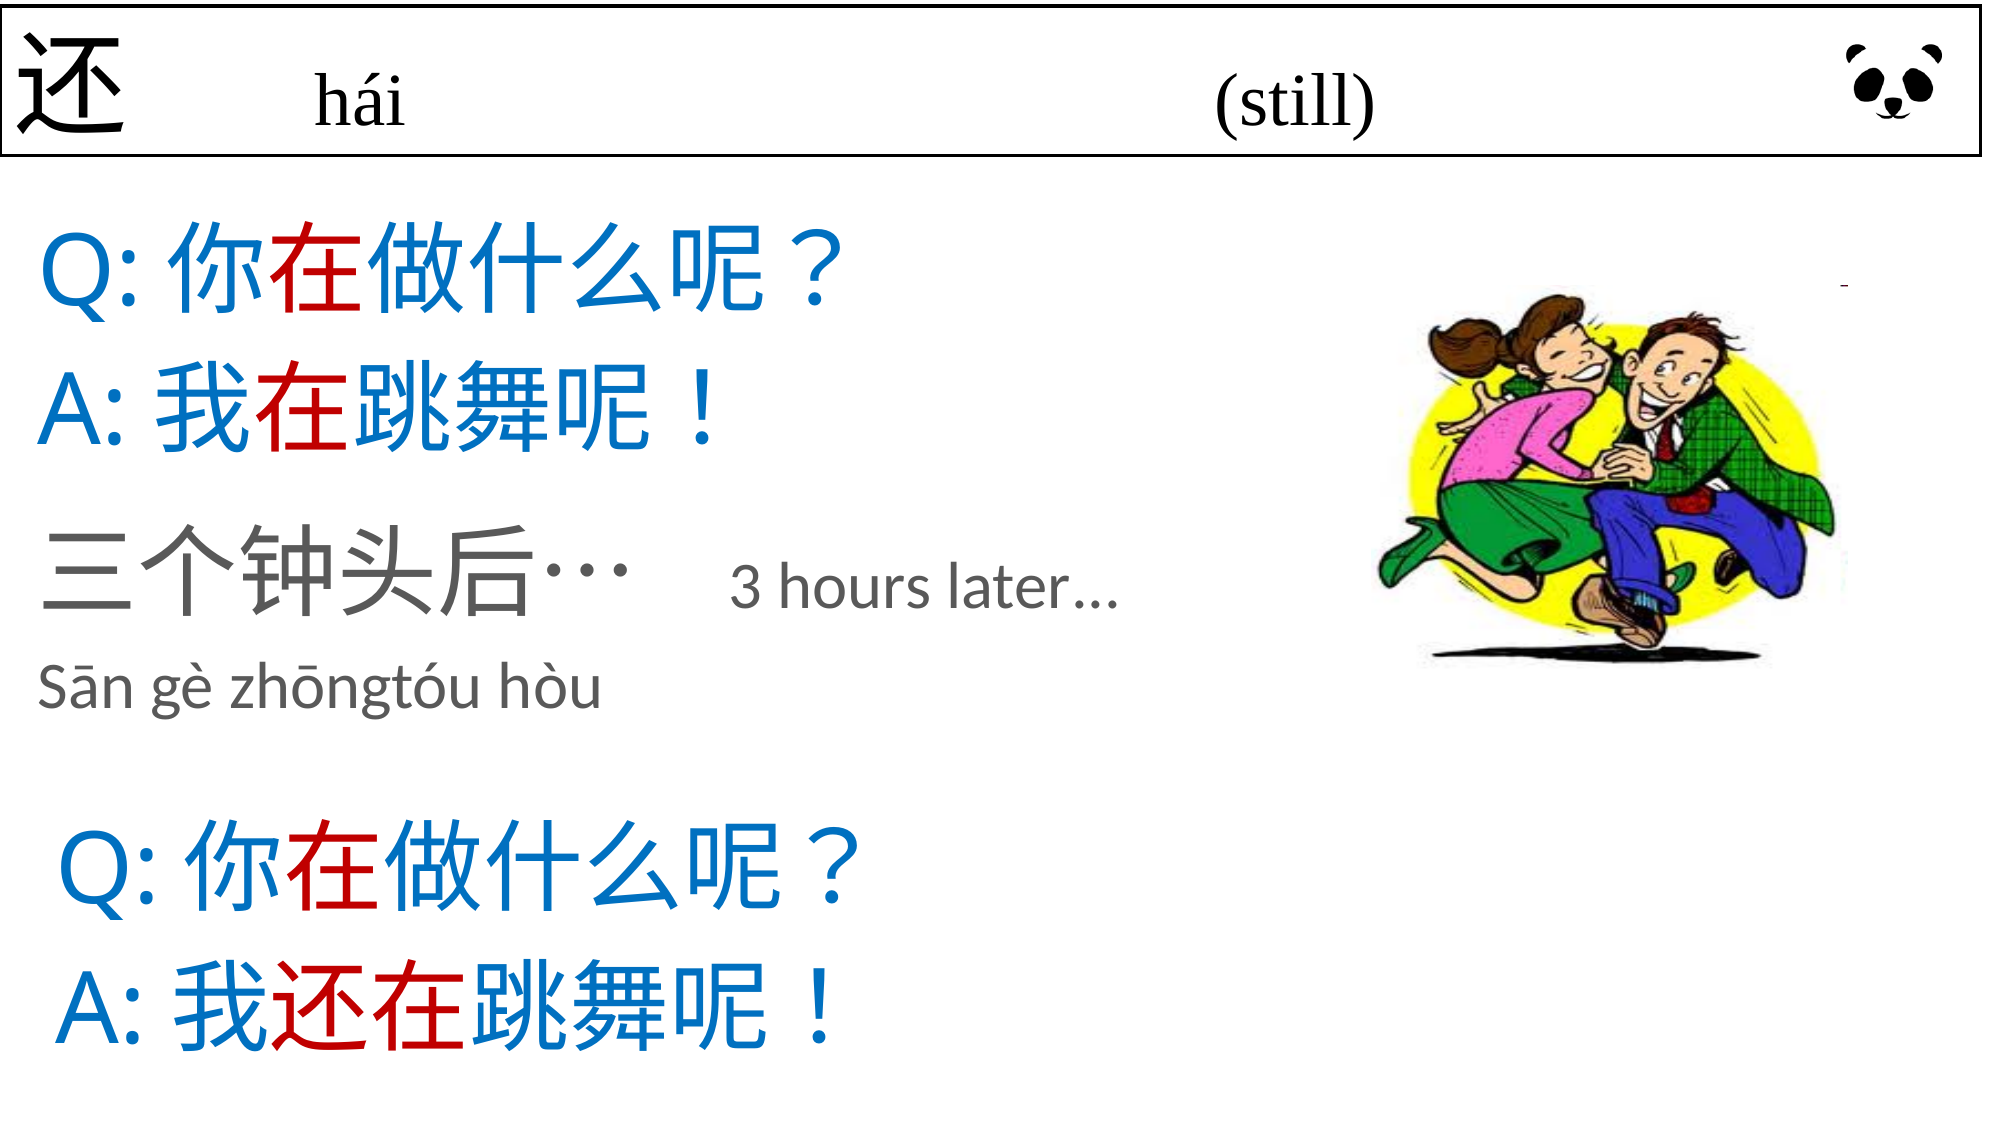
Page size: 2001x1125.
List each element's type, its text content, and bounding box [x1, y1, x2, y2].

text_box Q:你在做什么呢？ A:我还在跳舞呢！ [40, 796, 1893, 1124]
text_box 还 hái (still) [0, 5, 1981, 156]
list Q:你在做什么呢？ A:我在跳舞呢！ 三个钟头后… 3 hours later... Sān gè zhōngtóu hòu [22, 197, 1333, 757]
picture [1371, 285, 1849, 672]
picture [1829, 20, 1957, 149]
